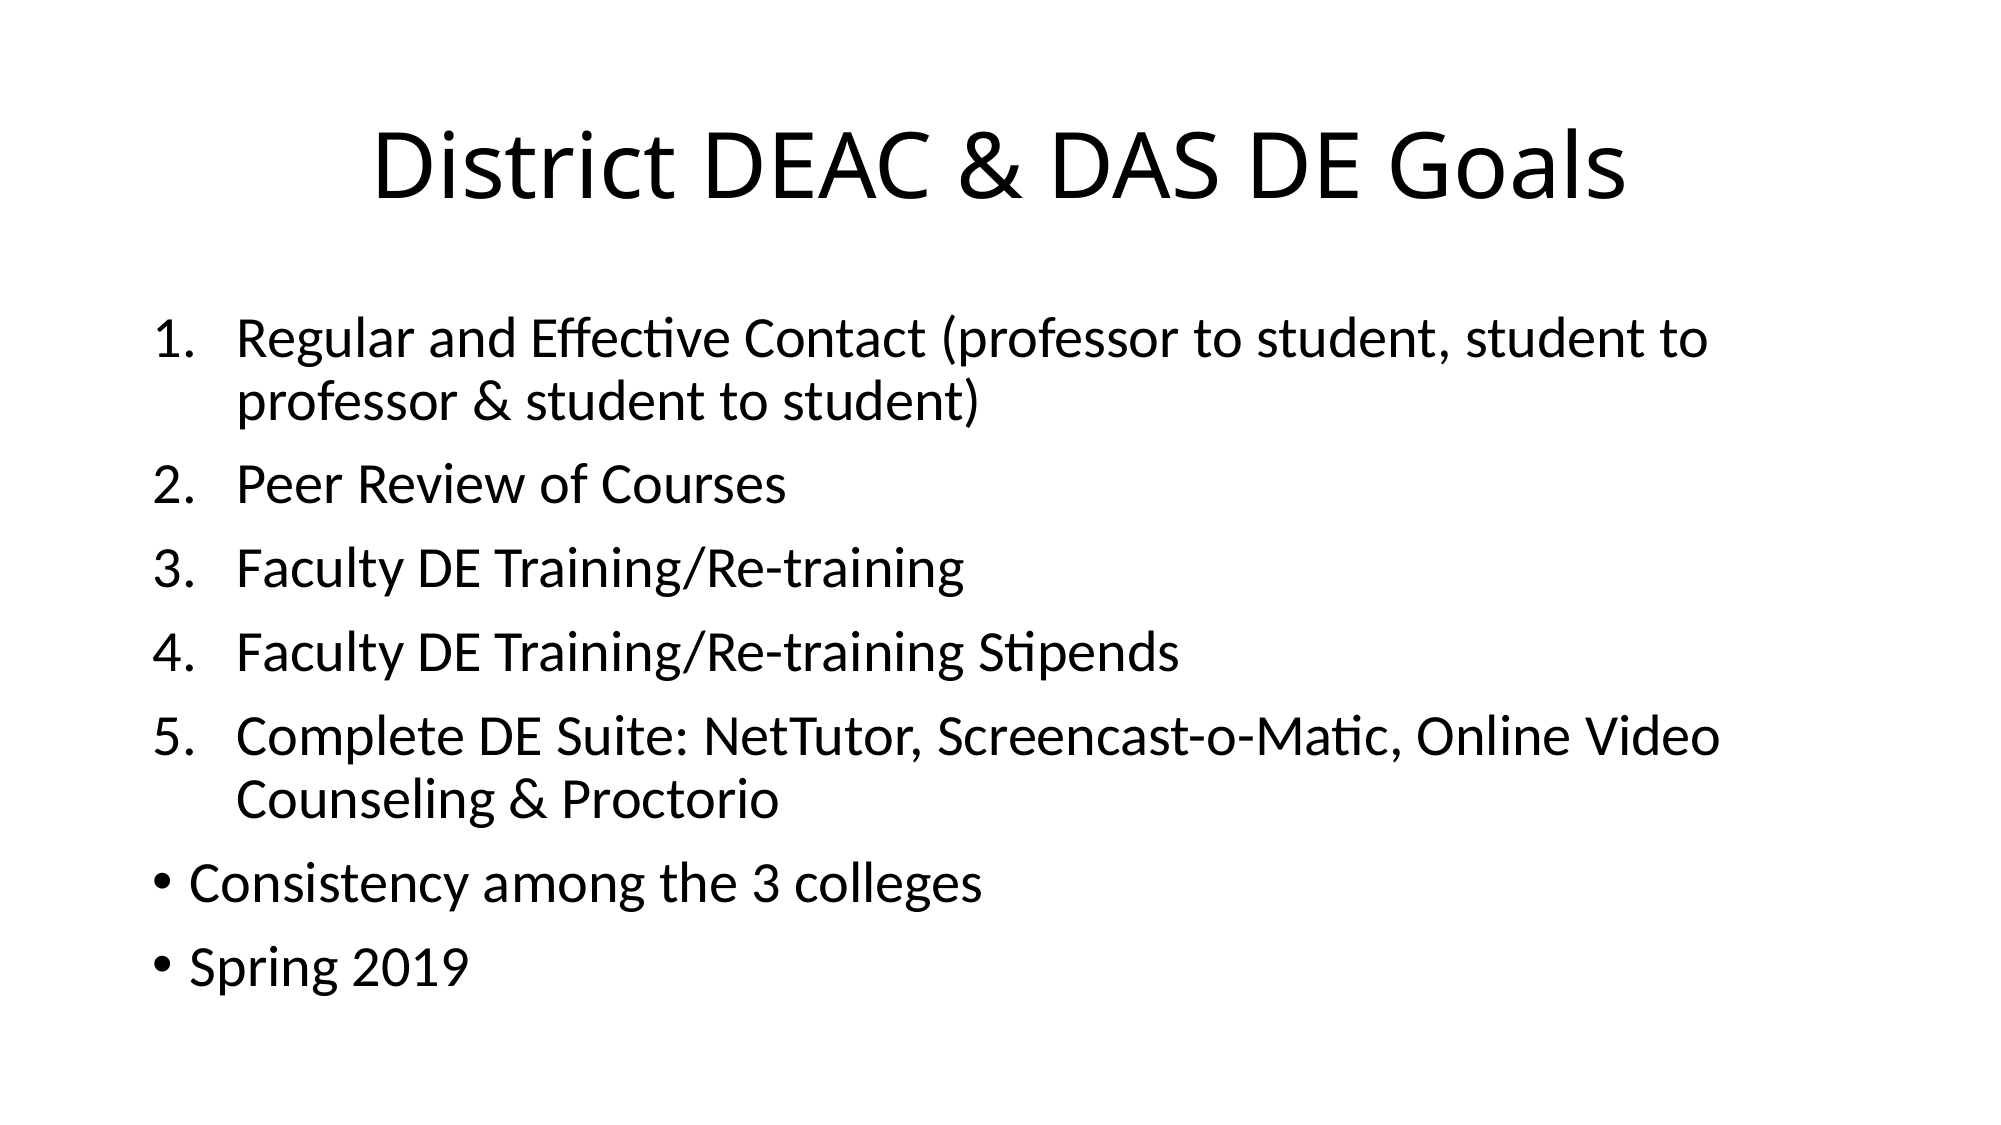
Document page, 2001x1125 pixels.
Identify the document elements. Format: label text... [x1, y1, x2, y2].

list Regular and Effective Contact (professor to student, student to professor & student to student) Peer Review of Courses Faculty DE Training/Re-training Faculty DE Training/Re-training Stipends Complete DE Suite: NetTutor, Screencast-o-Matic, Online Video Counseling & Proctorio Consistency among the 3 colleges Spring 2019 [137, 299, 1863, 1014]
title District DEAC & DAS DE Goals [137, 59, 1863, 278]
